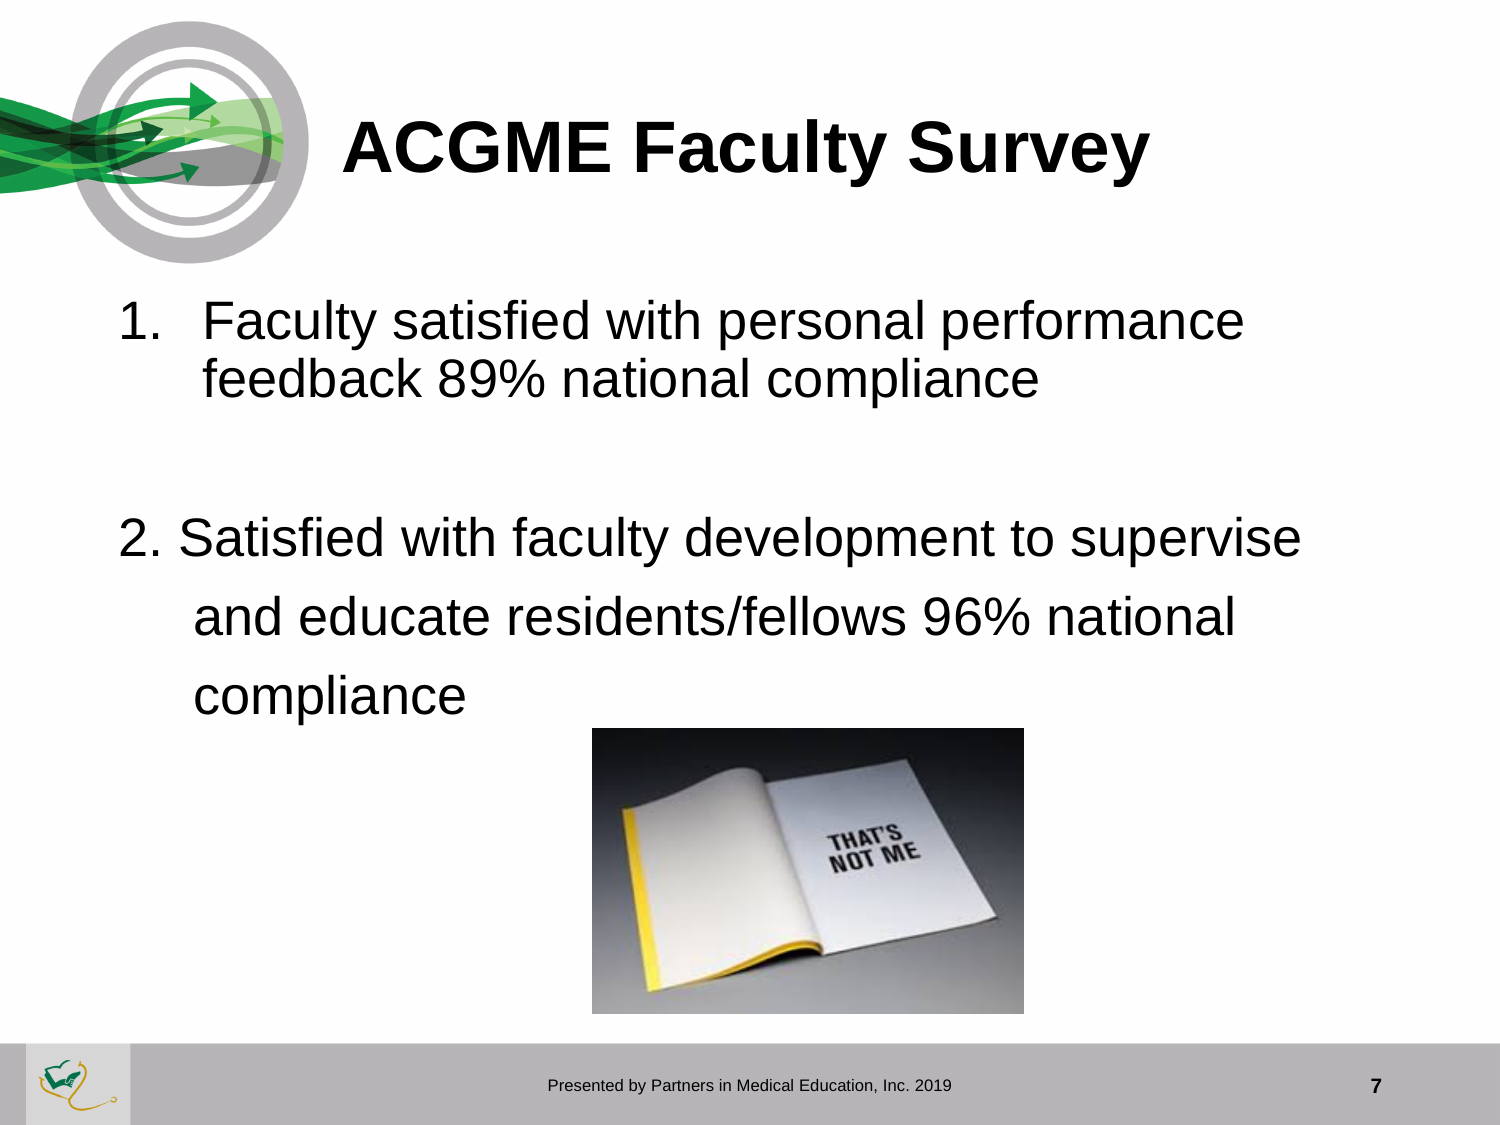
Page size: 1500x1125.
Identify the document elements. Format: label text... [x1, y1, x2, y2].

picture [0, 0, 1500, 1125]
slide_number 7 [1059, 1055, 1397, 1116]
list Faculty satisfied with personal performance feedback 89% national compliance 2. Satisfied with faculty development to supervise and educate residents/fellows 96% national compliance [103, 285, 1397, 1014]
footer Presented by Partners in Medical Education, Inc. 2019 [496, 1055, 1004, 1116]
title ACGME Faculty Survey [326, 40, 1397, 258]
